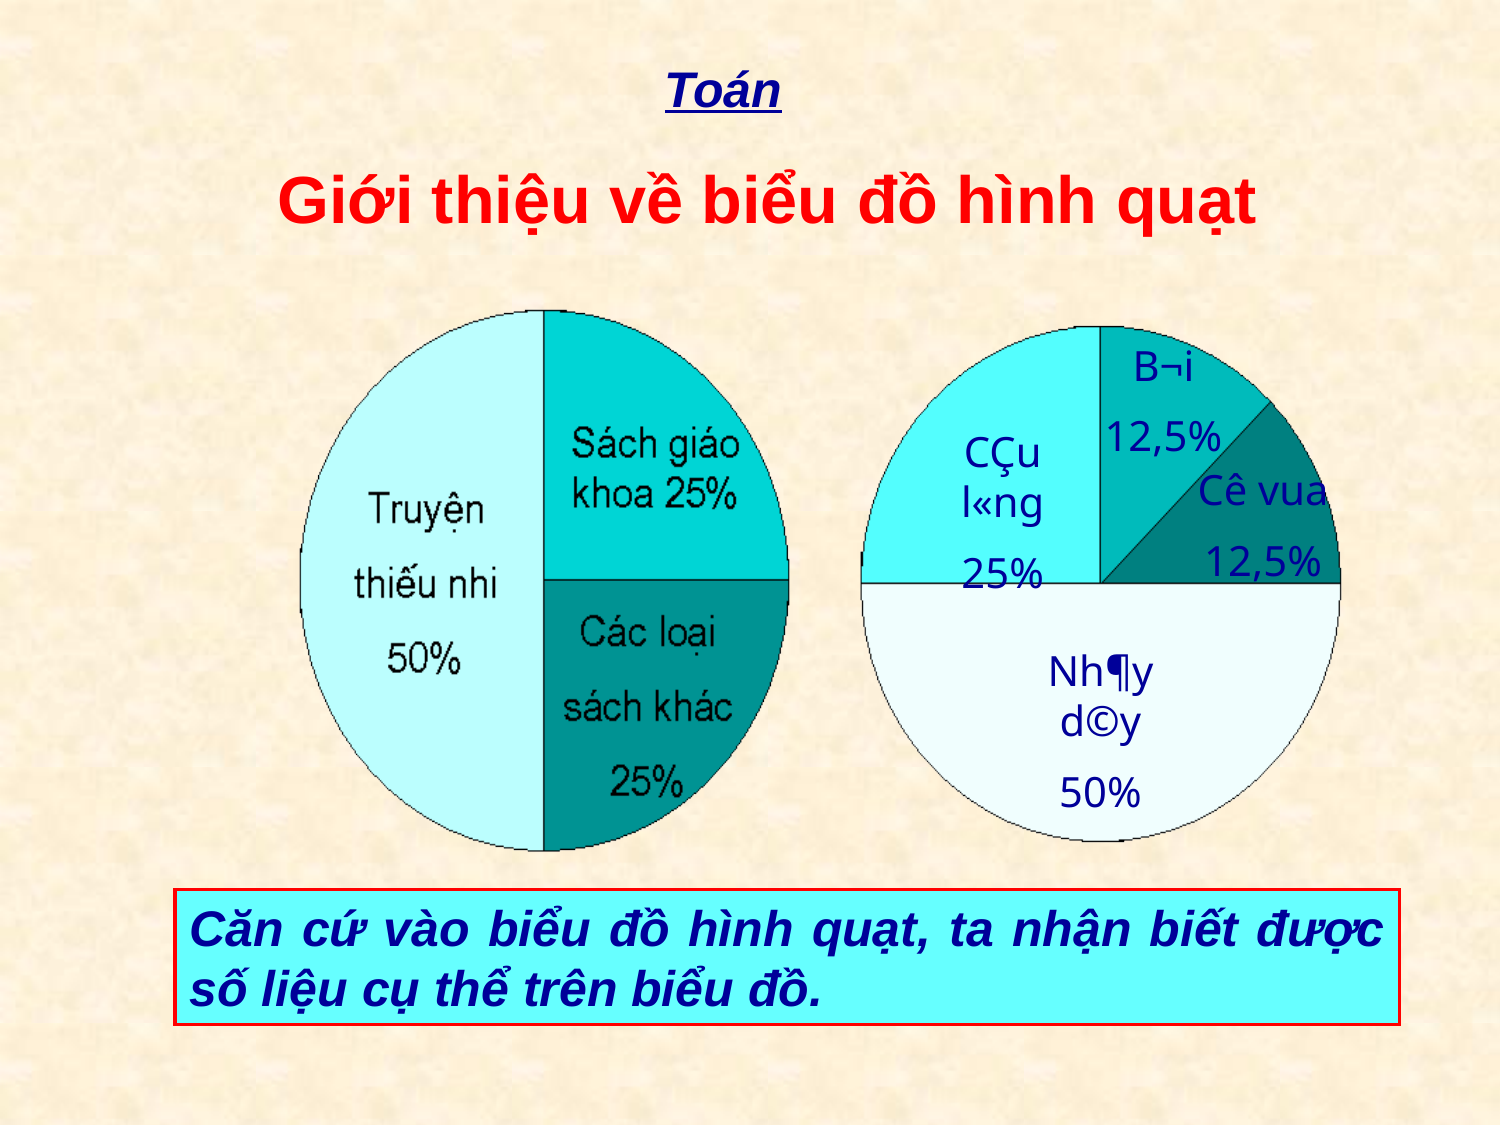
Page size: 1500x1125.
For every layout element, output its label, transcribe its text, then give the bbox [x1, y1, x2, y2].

text_box Toán [650, 49, 825, 125]
text_box Giới thiệu về biểu đồ hình quạt [262, 149, 1275, 245]
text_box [837, 228, 1363, 850]
picture [0, 0, 1500, 1125]
text_box Căn cứ vào biểu đồ hình quạt, ta nhận biết được số liệu cụ thể trên biểu đồ. [174, 889, 1400, 1025]
